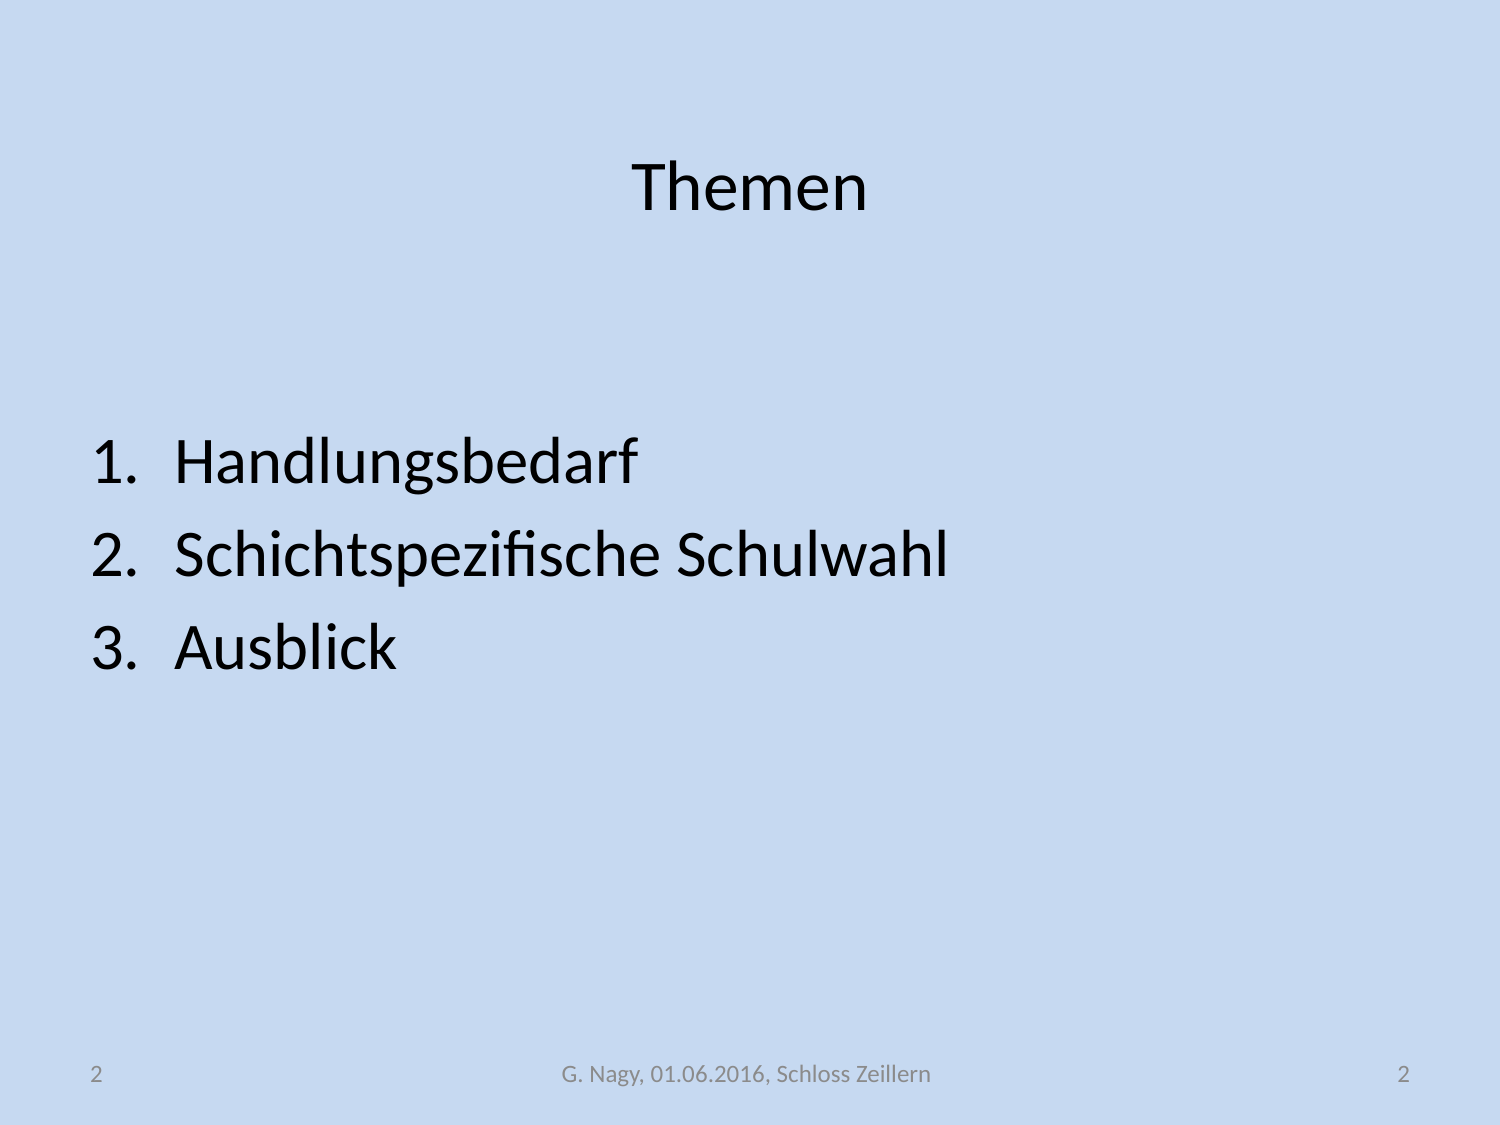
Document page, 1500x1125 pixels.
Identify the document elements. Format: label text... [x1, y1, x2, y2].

slide_number 2 [1074, 1042, 1425, 1103]
list Handlungsbedarf Schichtspezifische Schulwahl Ausblick [75, 408, 1425, 894]
slide_number 2 [75, 1042, 425, 1103]
footer G. Nagy, 01.06.2016, Schloss Zeillern [512, 1042, 988, 1103]
title Themen [75, 45, 1425, 233]
